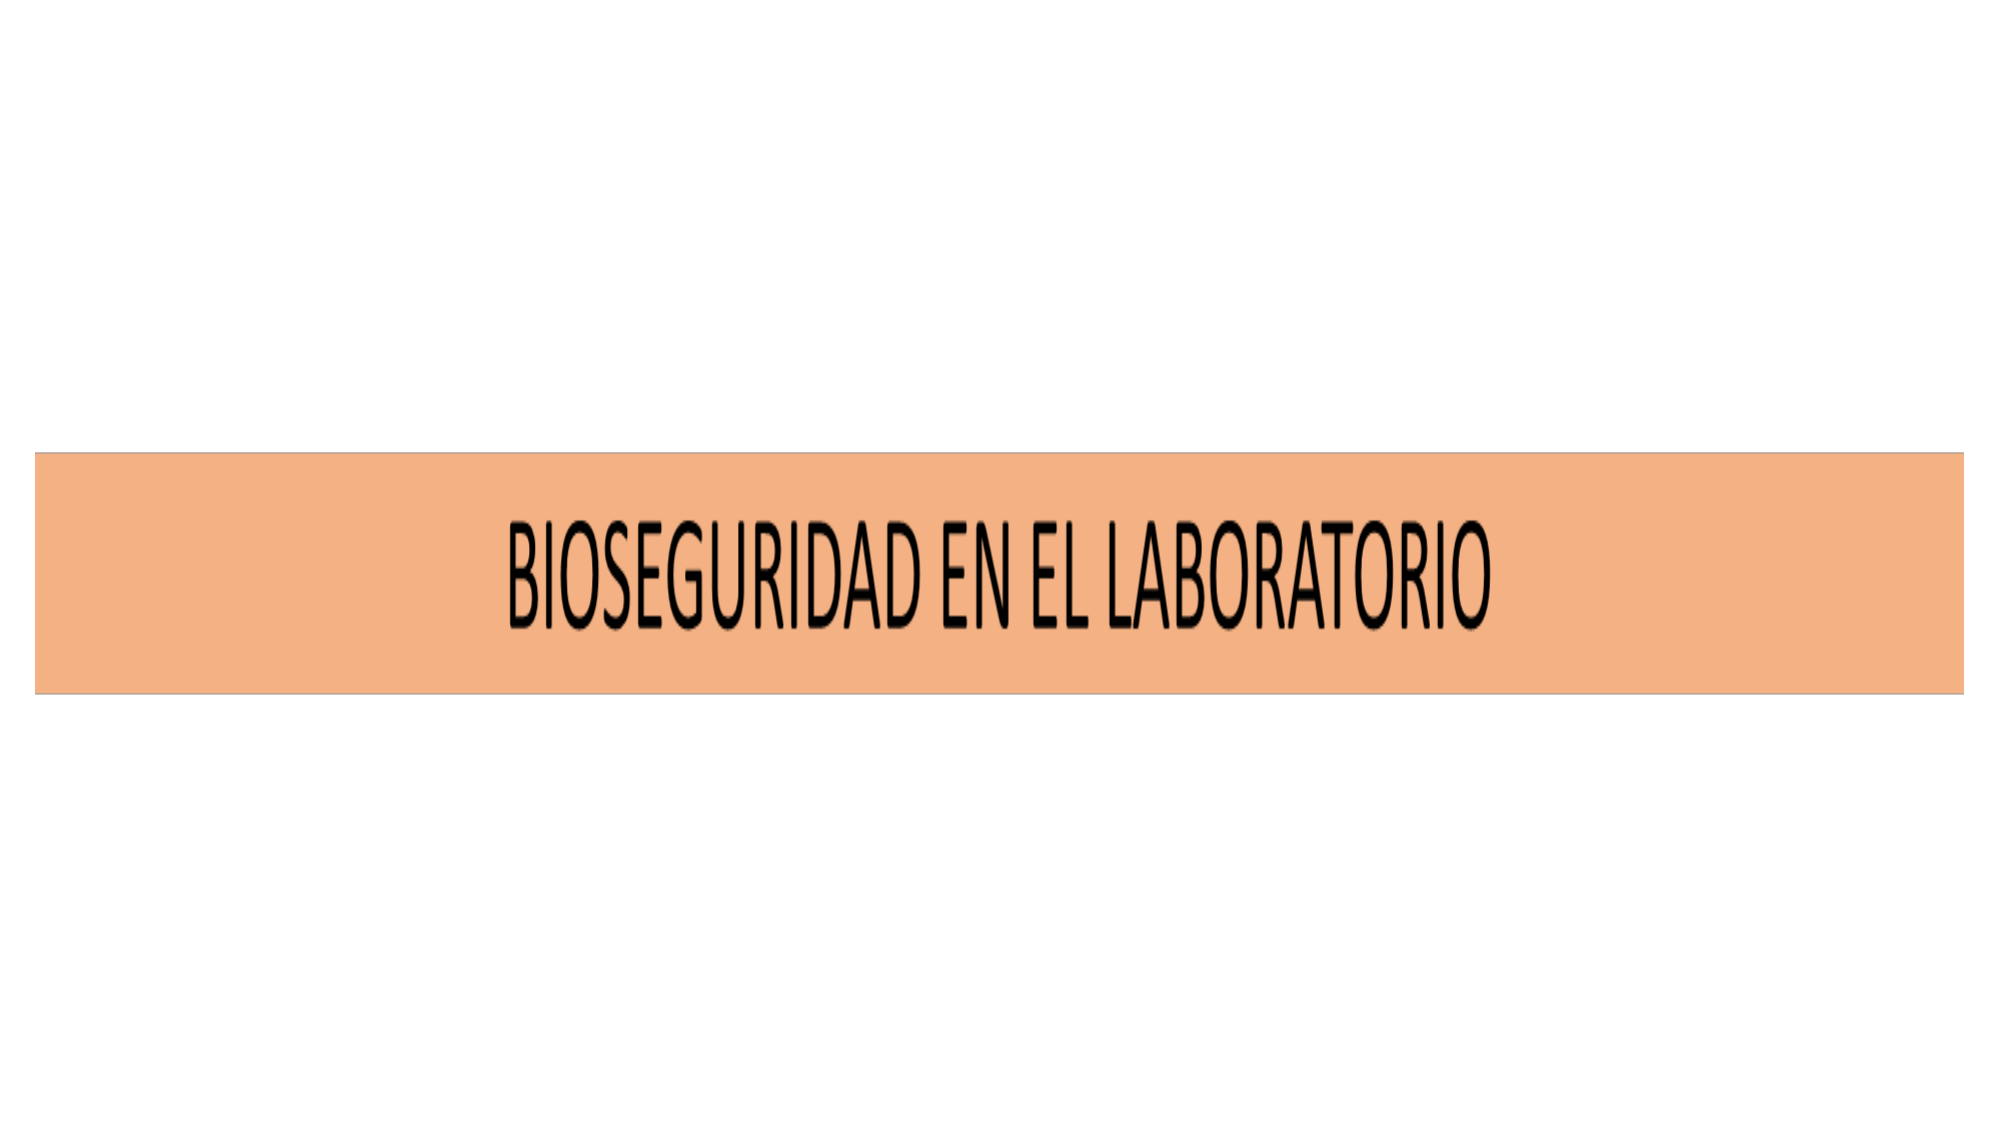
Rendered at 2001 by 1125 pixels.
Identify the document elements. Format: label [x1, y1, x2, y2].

picture [35, 421, 1964, 775]
